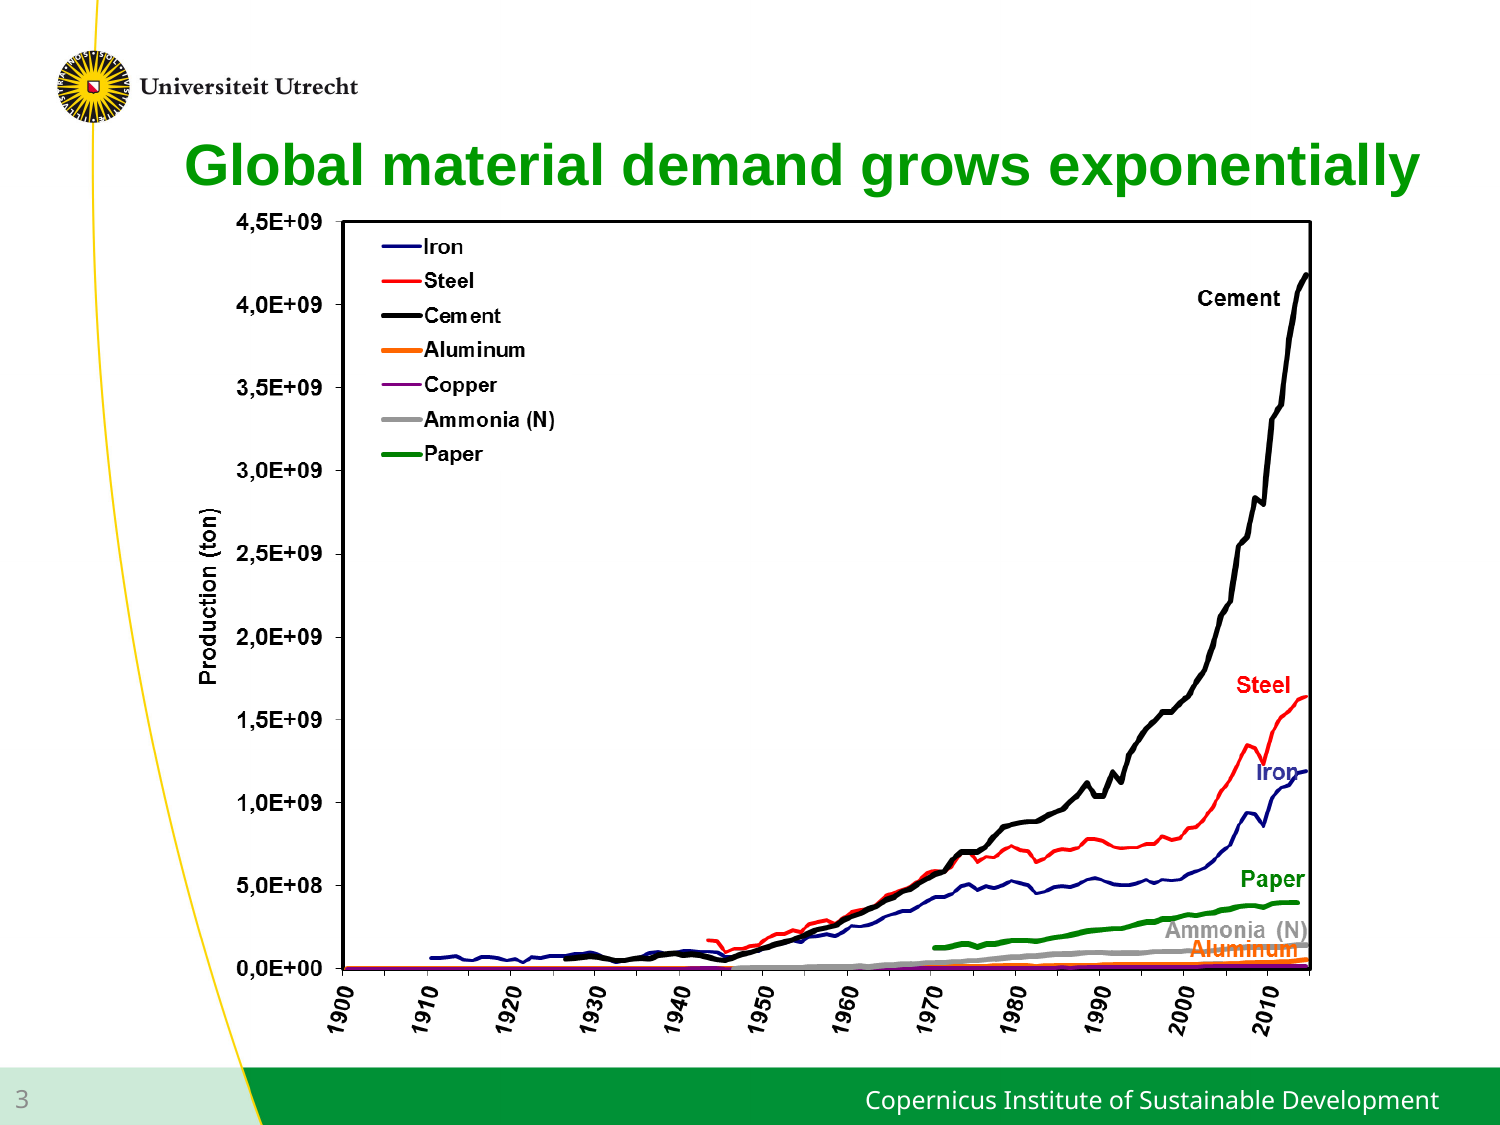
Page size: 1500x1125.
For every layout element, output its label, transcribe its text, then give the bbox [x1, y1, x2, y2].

text_box Global material demand grows exponentially [169, 119, 1438, 205]
picture [0, 0, 1500, 1125]
slide_number 3 [0, 1065, 114, 1125]
